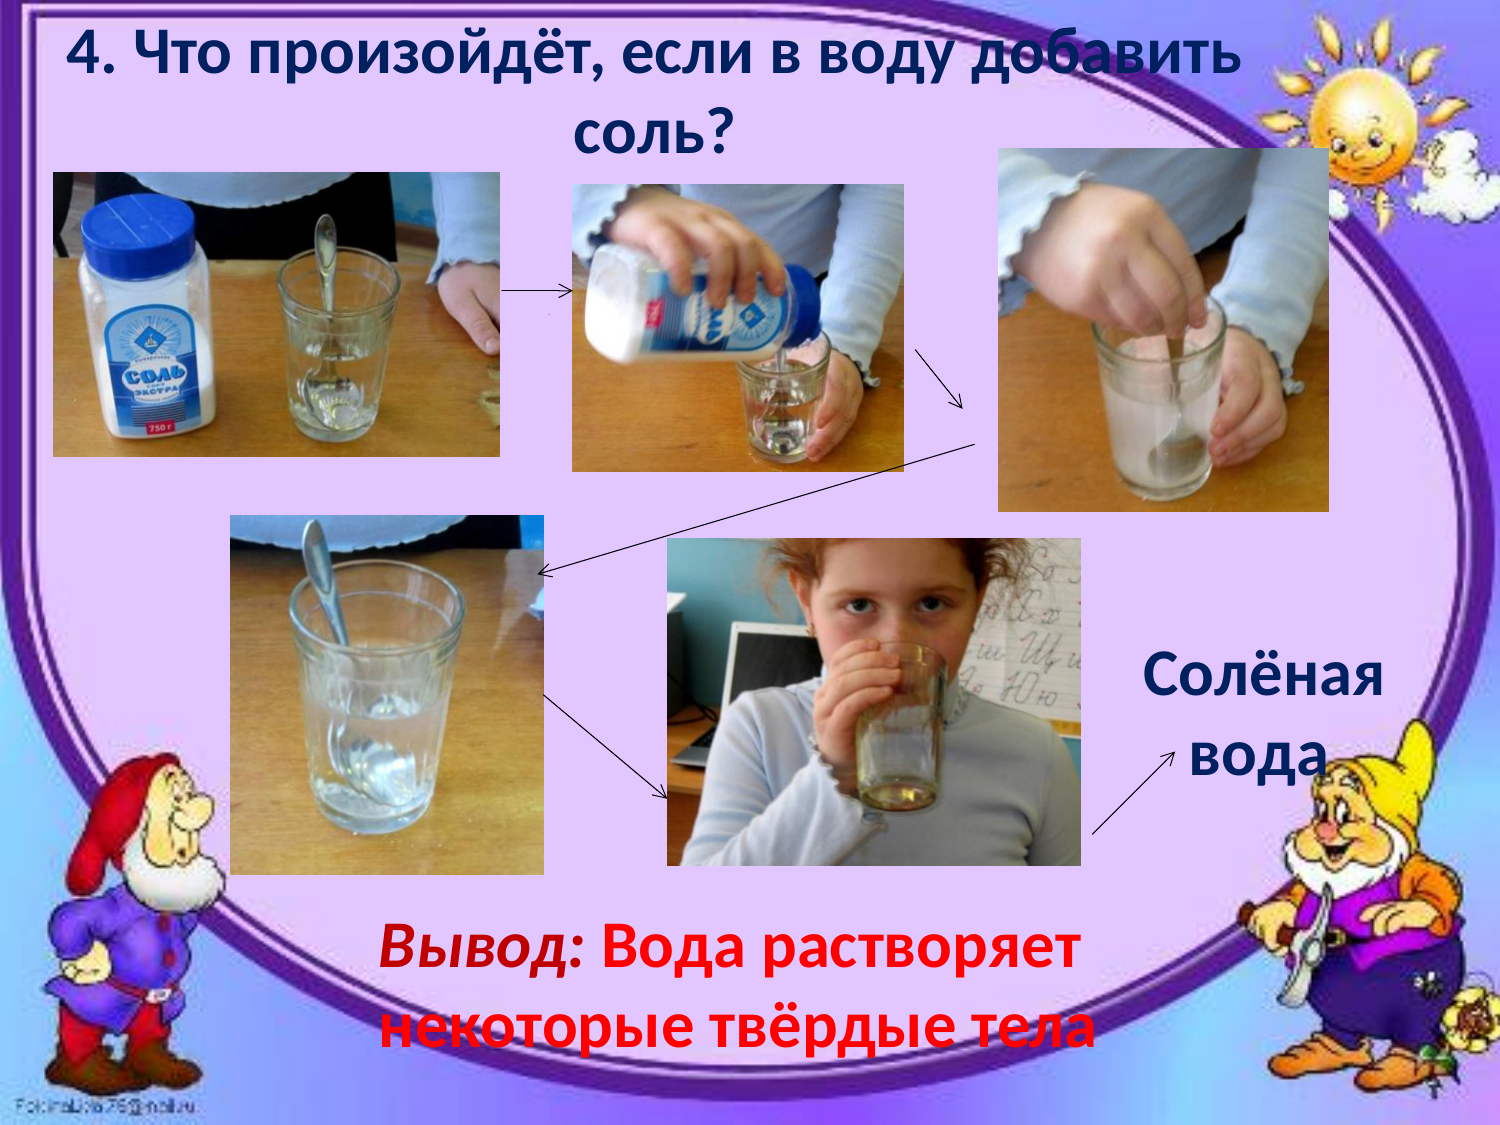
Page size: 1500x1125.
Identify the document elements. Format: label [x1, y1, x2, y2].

picture [0, 0, 1500, 1125]
text_box [537, 444, 975, 575]
text_box [543, 694, 668, 799]
text_box [1092, 751, 1176, 835]
text_box [915, 349, 963, 409]
